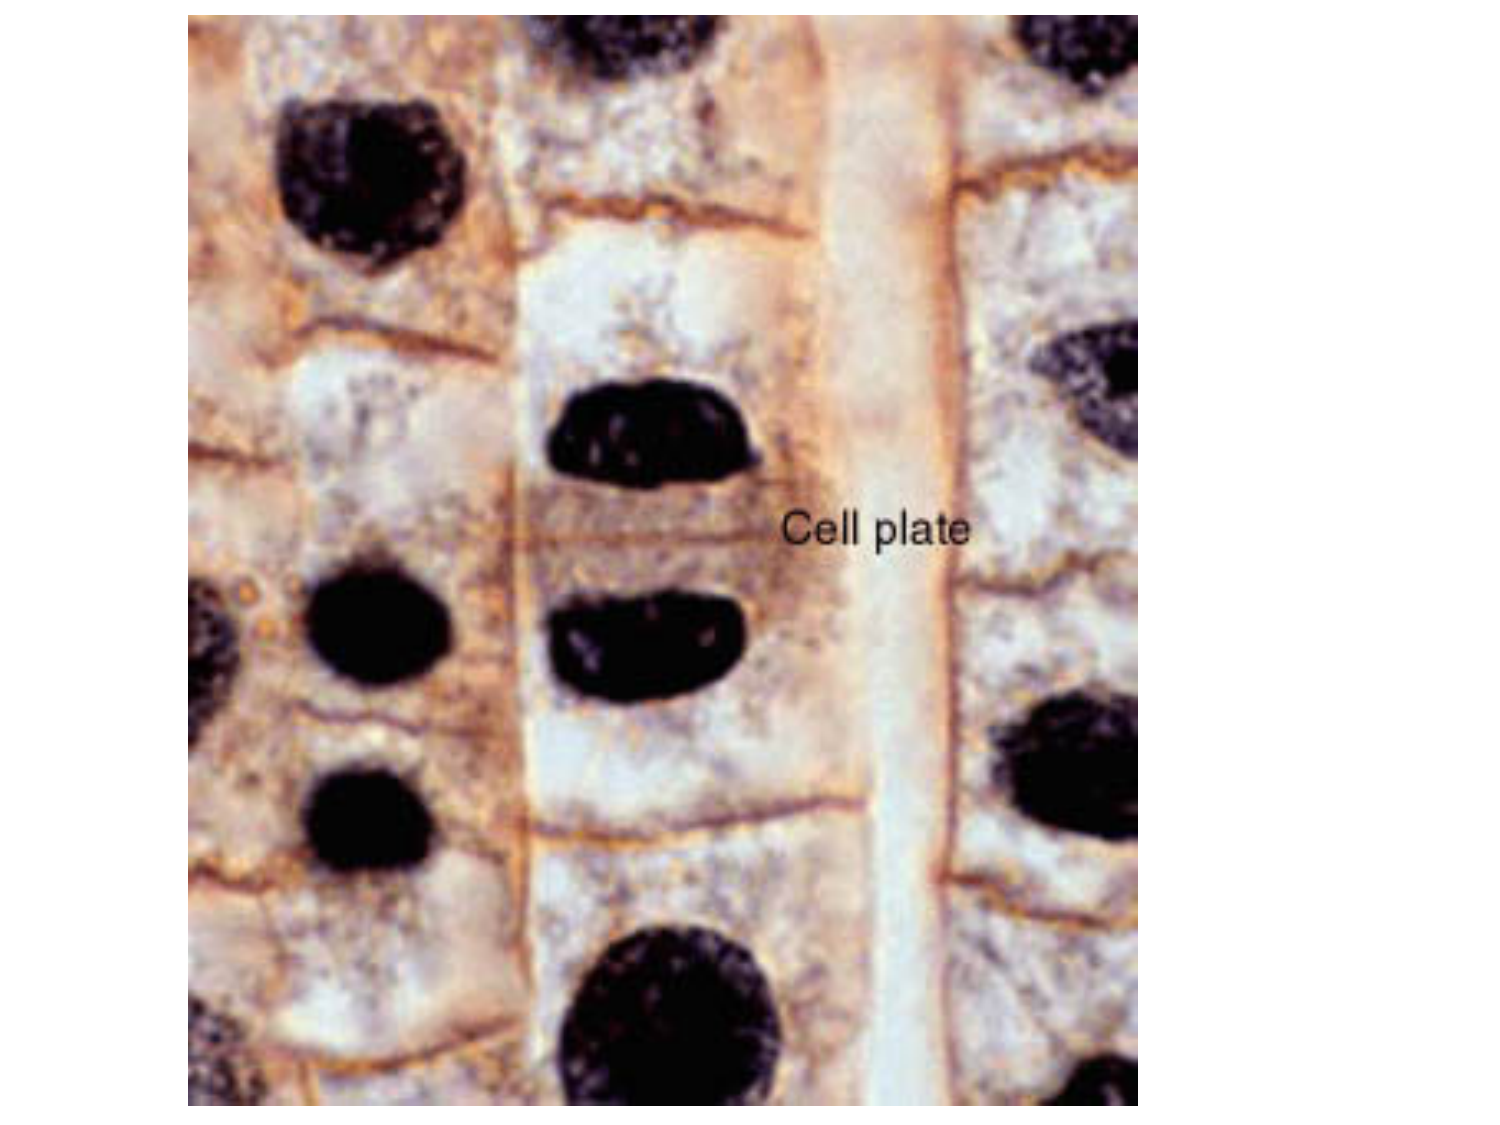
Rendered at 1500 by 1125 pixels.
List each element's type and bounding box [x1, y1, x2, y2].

picture [188, 15, 1138, 1106]
